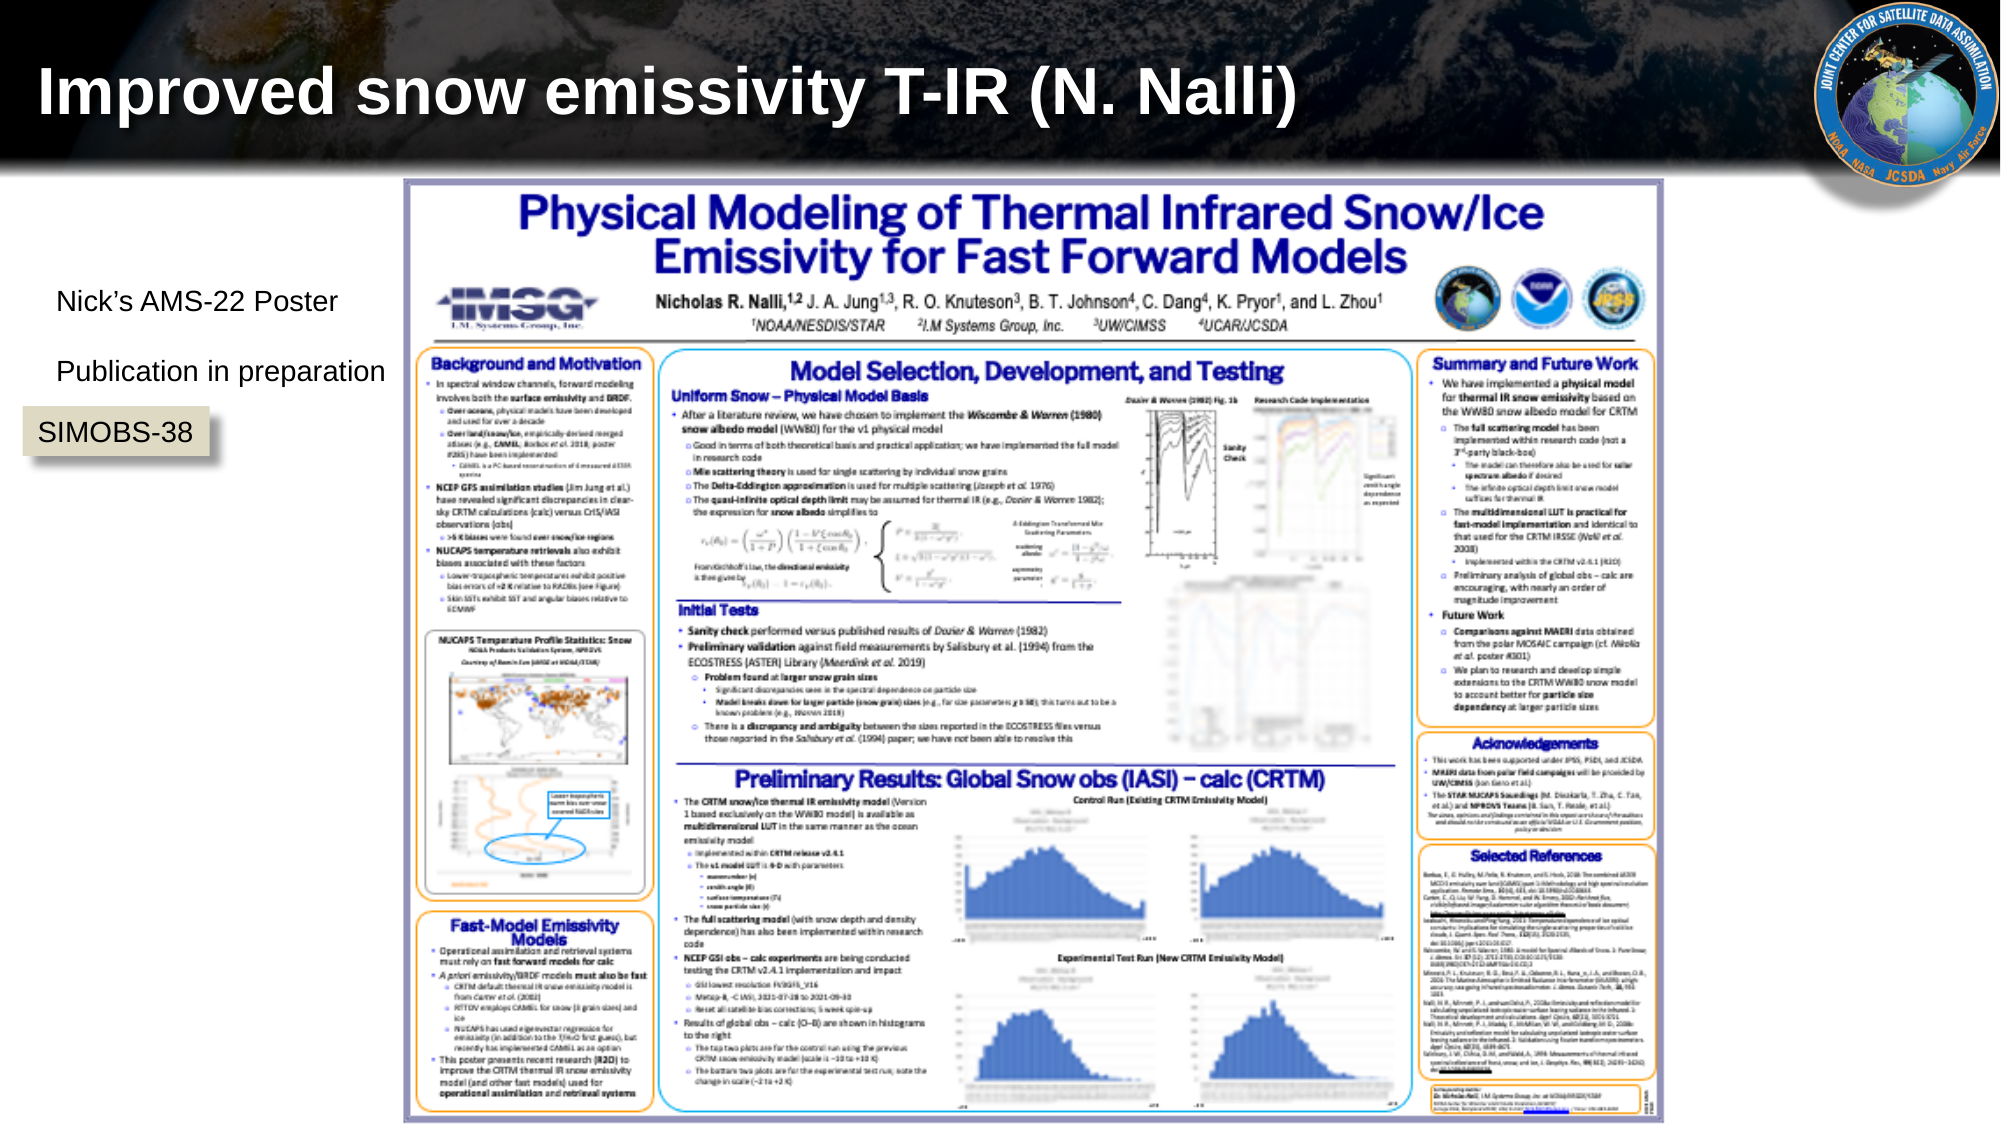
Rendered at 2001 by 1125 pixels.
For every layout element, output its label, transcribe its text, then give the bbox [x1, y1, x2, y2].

text_box Improved snow emissivity T-IR (N. Nalli) [22, 0, 1763, 175]
text_box Nick’s AMS-22 Poster Publication in preparation [41, 274, 397, 430]
picture [0, 0, 2001, 1125]
text_box SIMOBS-38 [22, 406, 210, 456]
